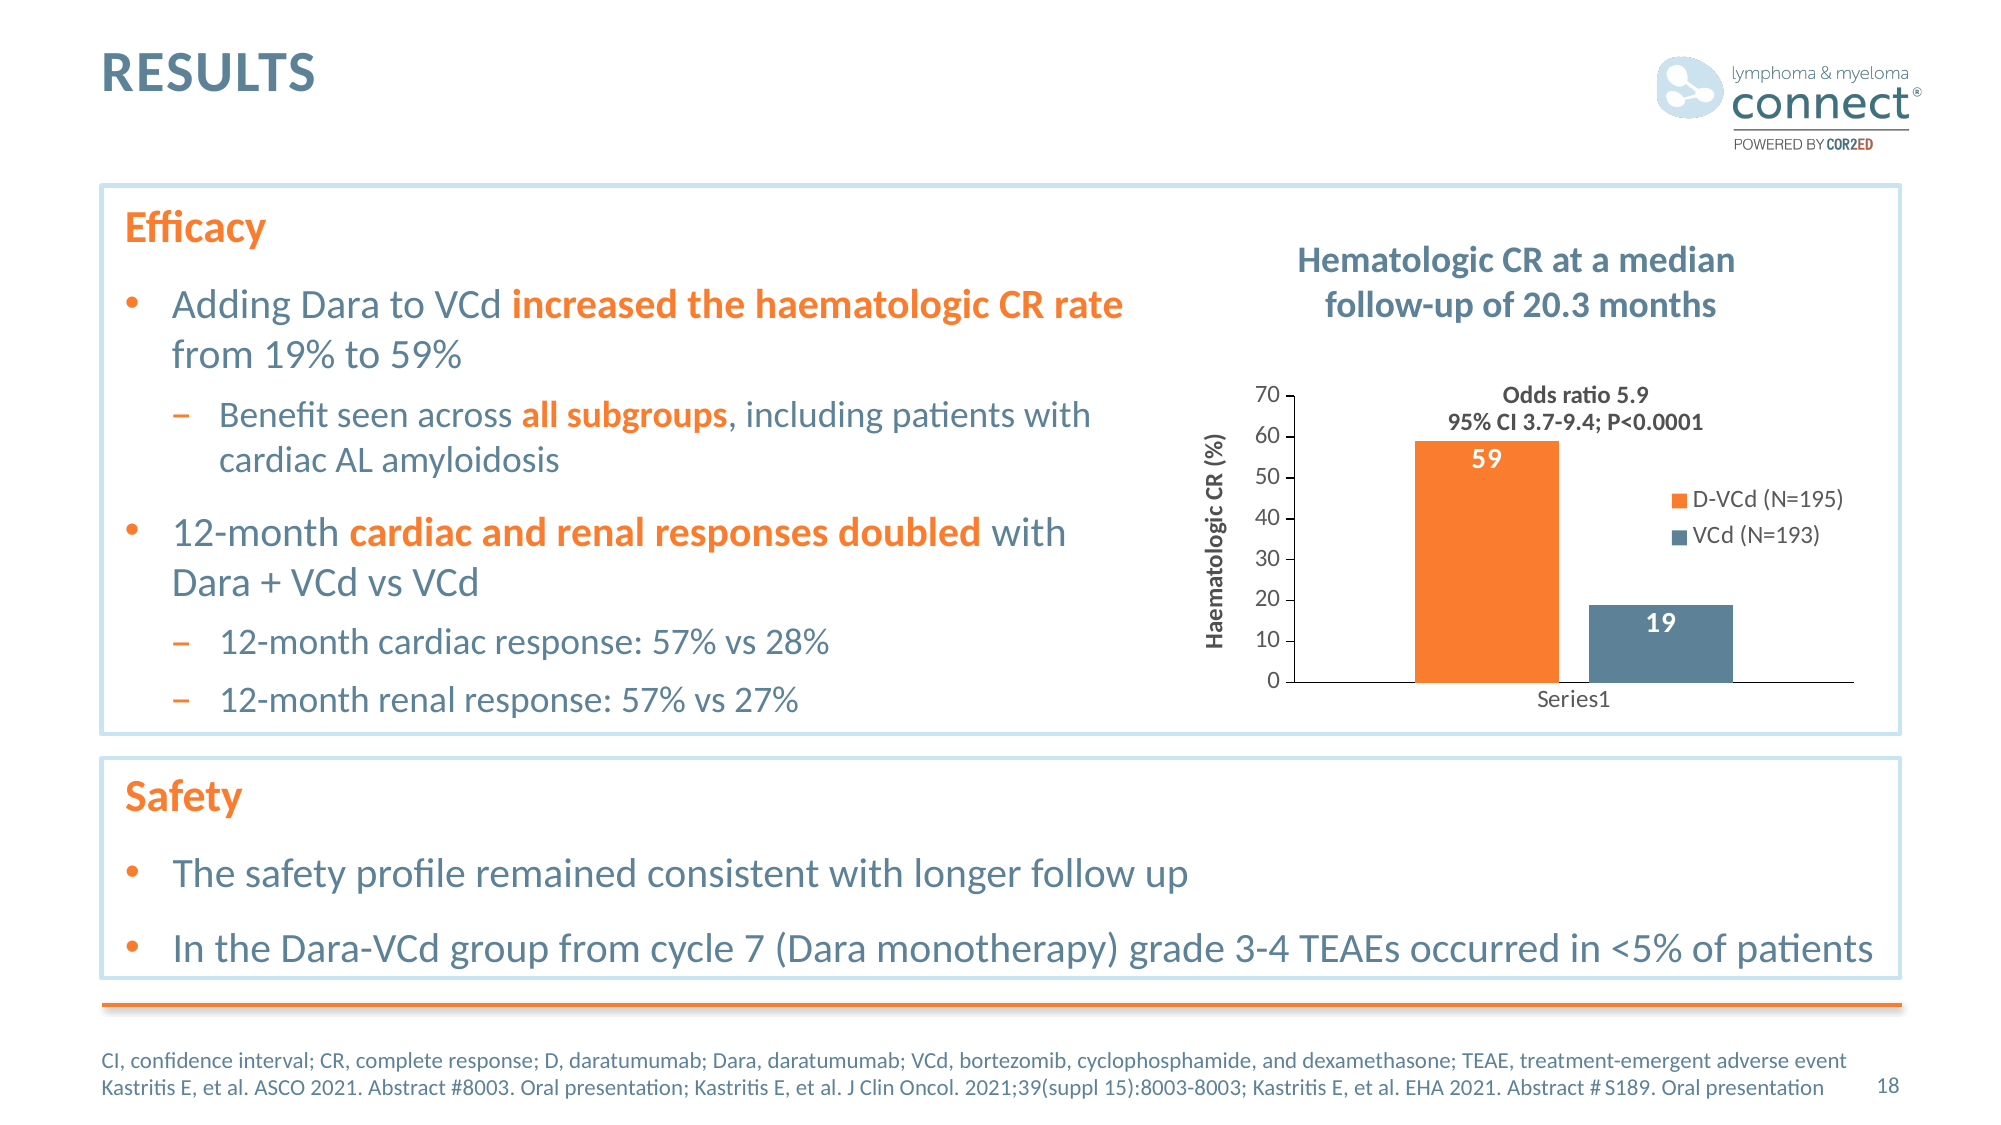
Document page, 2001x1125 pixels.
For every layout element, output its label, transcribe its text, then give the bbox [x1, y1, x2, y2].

list CI, confidence interval; CR, complete response; D, daratumumab; Dara, daratumumab; VCd, bortezomib, cyclophosphamide, and dexamethasone; TEAE, treatment-emergent adverse event Kastritis E, et al. ASCO 2021. Abstract #8003. Oral presentation; Kastritis E, et al. J Clin Oncol. 2021;39(suppl 15):8003-8003; Kastritis E, et al. EHA 2021. Abstract #S189. Oral presentation [101, 1042, 1867, 1103]
text_box Haematologic CR (%) [1200, 396, 1228, 688]
text_box [101, 185, 1900, 735]
text_box Hematologic CR at a median follow-up of 20.3 months [1204, 227, 1837, 333]
slide_number 18 [1771, 1054, 1900, 1115]
picture [1641, 45, 1934, 161]
chart [1241, 376, 1867, 721]
title Results [101, 40, 1536, 173]
text_box Safety The safety profile remained consistent with longer follow up In the Dara-VCd group from cycle 7 (Dara monotherapy) grade 3-4 TEAEs occurred in <5% of patients [101, 758, 1900, 978]
